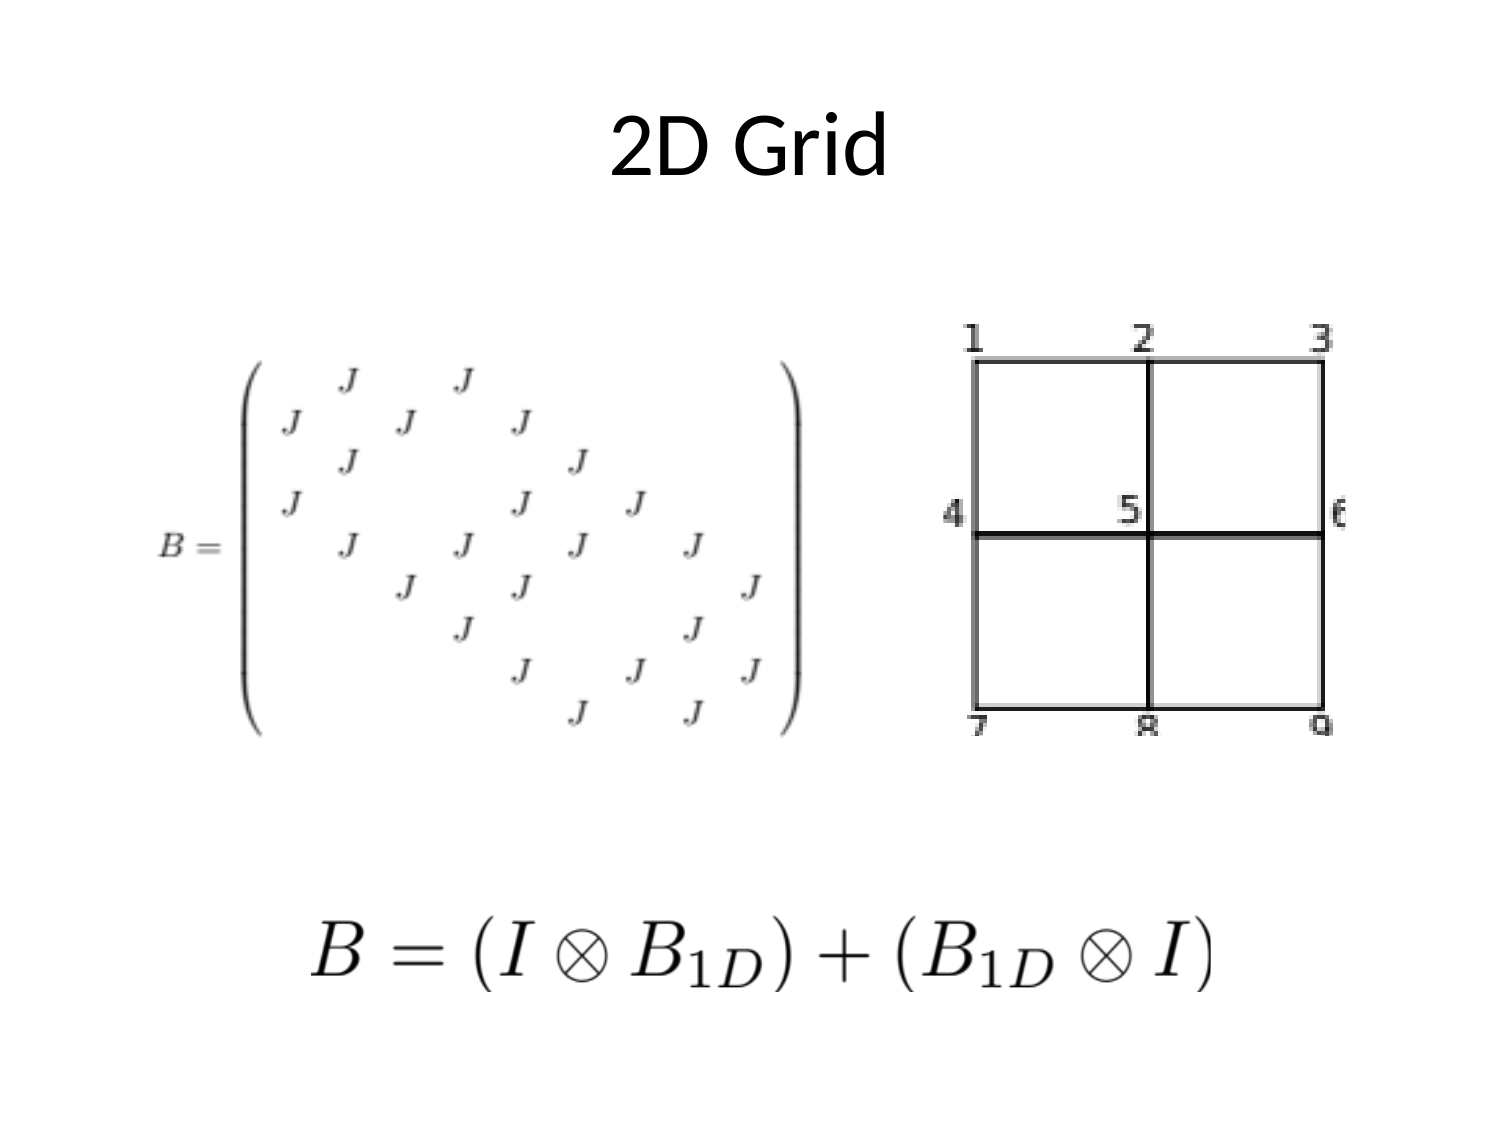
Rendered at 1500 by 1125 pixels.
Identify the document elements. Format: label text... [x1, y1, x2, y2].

picture [310, 914, 1211, 993]
title 2D Grid [75, 45, 1425, 233]
picture [133, 297, 834, 786]
picture [943, 323, 1346, 736]
